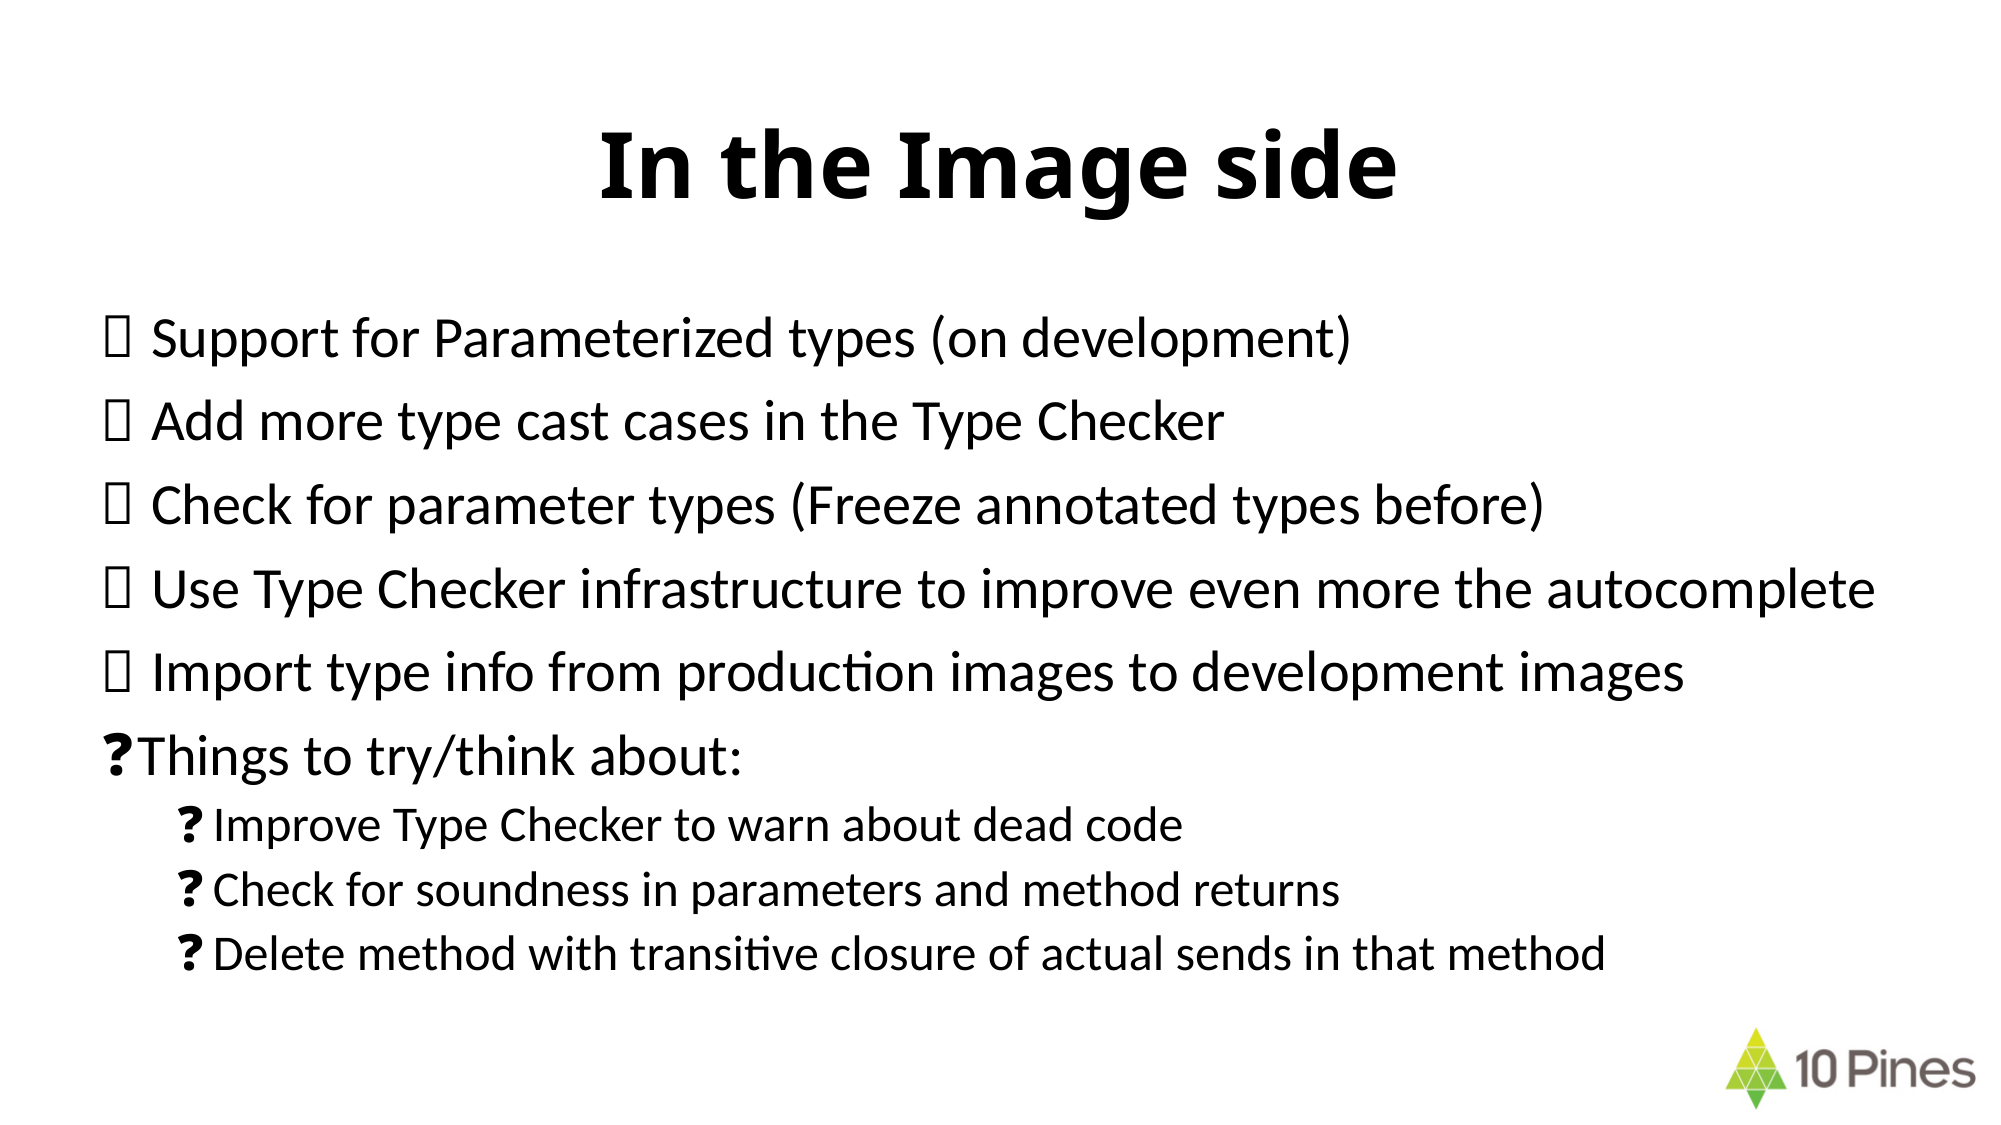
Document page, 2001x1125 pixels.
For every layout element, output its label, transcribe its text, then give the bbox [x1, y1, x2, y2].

list Support for Parameterized types (on development) Add more type cast cases in the Type Checker Check for parameter types (Freeze annotated types before) Use Type Checker infrastructure to improve even more the autocomplete Import type info from production images to development images Things to try/think about: Improve Type Checker to warn about dead code Check for soundness in parameters and method returns Delete method with transitive closure of actual sends in that method [85, 299, 1925, 1014]
picture [1709, 1013, 1992, 1124]
title In the Image side [137, 59, 1863, 278]
